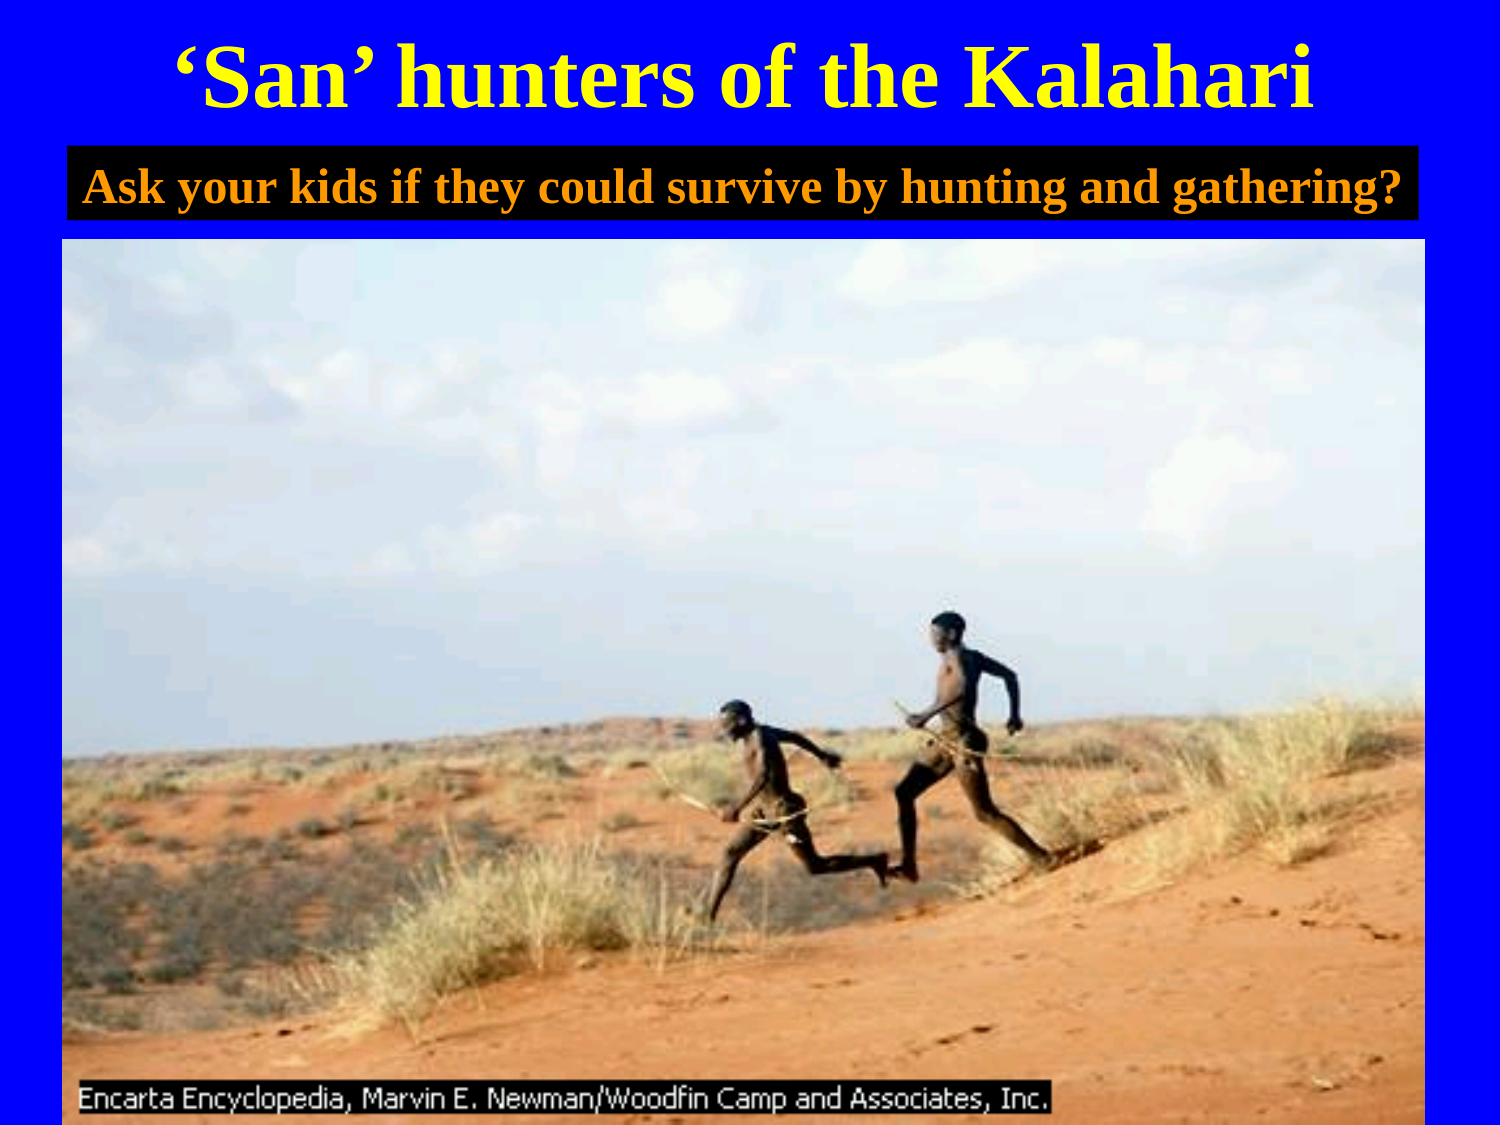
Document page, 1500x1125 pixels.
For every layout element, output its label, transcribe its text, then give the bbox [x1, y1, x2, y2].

title ‘San’ hunters of the Kalahari [106, 0, 1382, 145]
text_box Ask your kids if they could survive by hunting and gathering? [67, 145, 1419, 221]
picture [62, 239, 1426, 1125]
